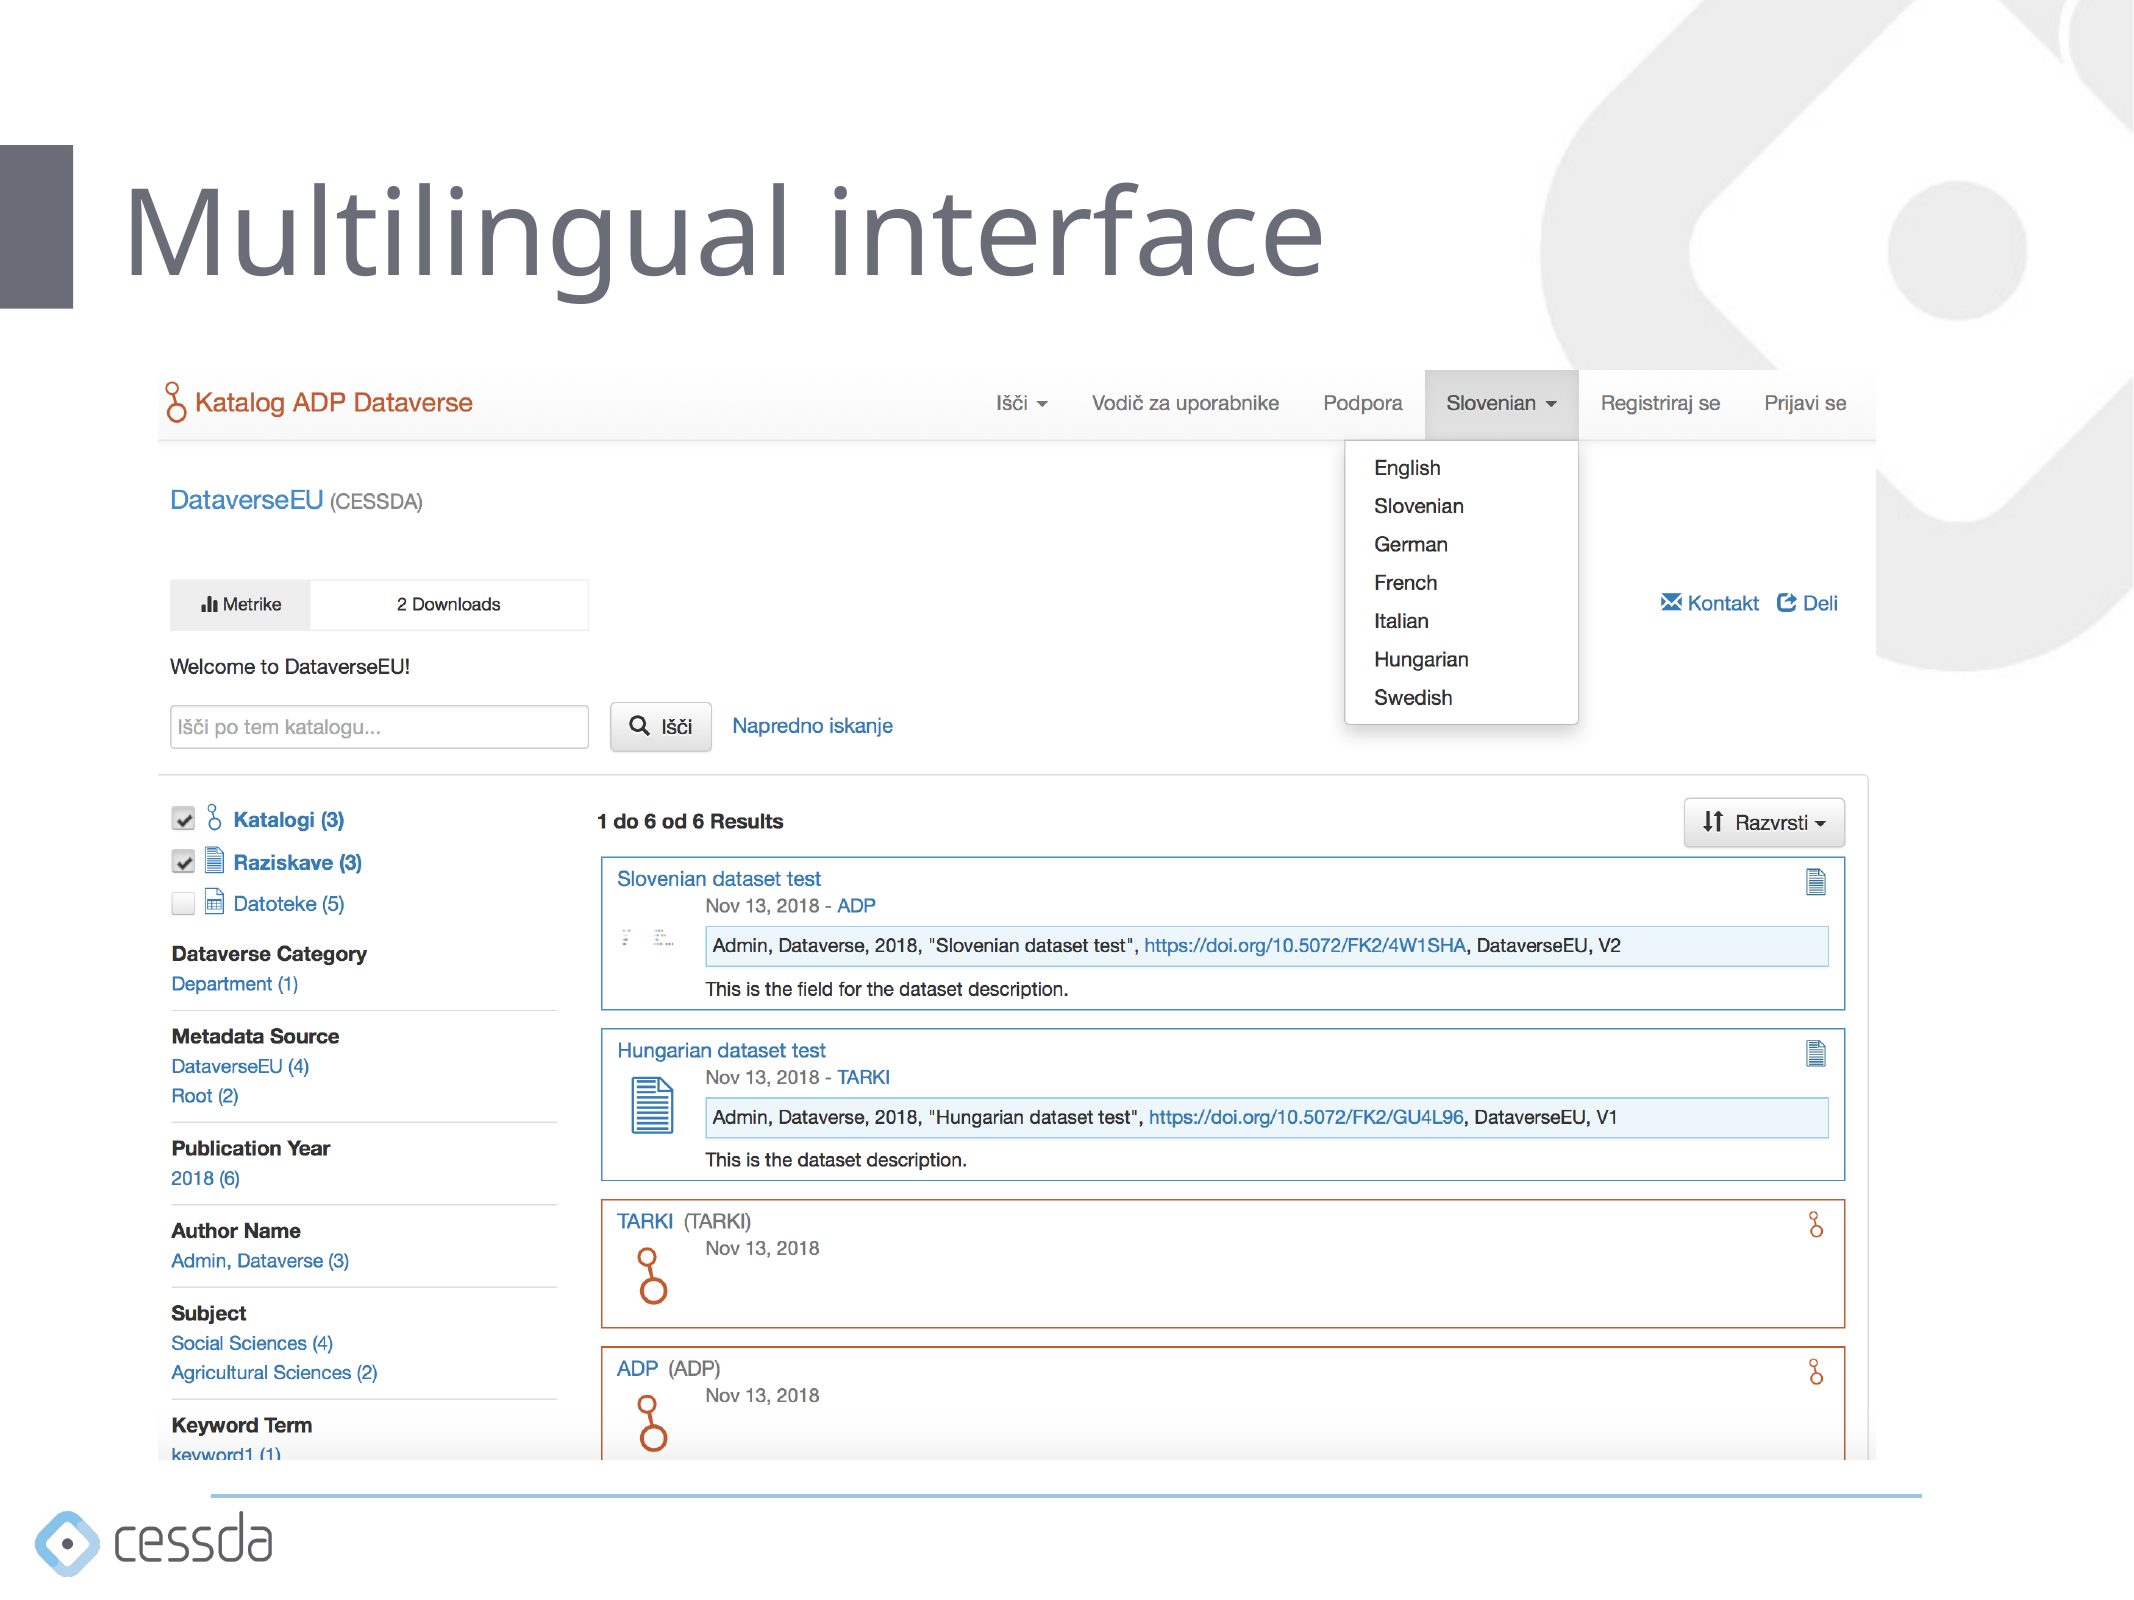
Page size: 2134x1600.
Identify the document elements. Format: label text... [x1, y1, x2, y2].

title Multilingual interface [111, 144, 1923, 310]
picture [0, 0, 2134, 1600]
